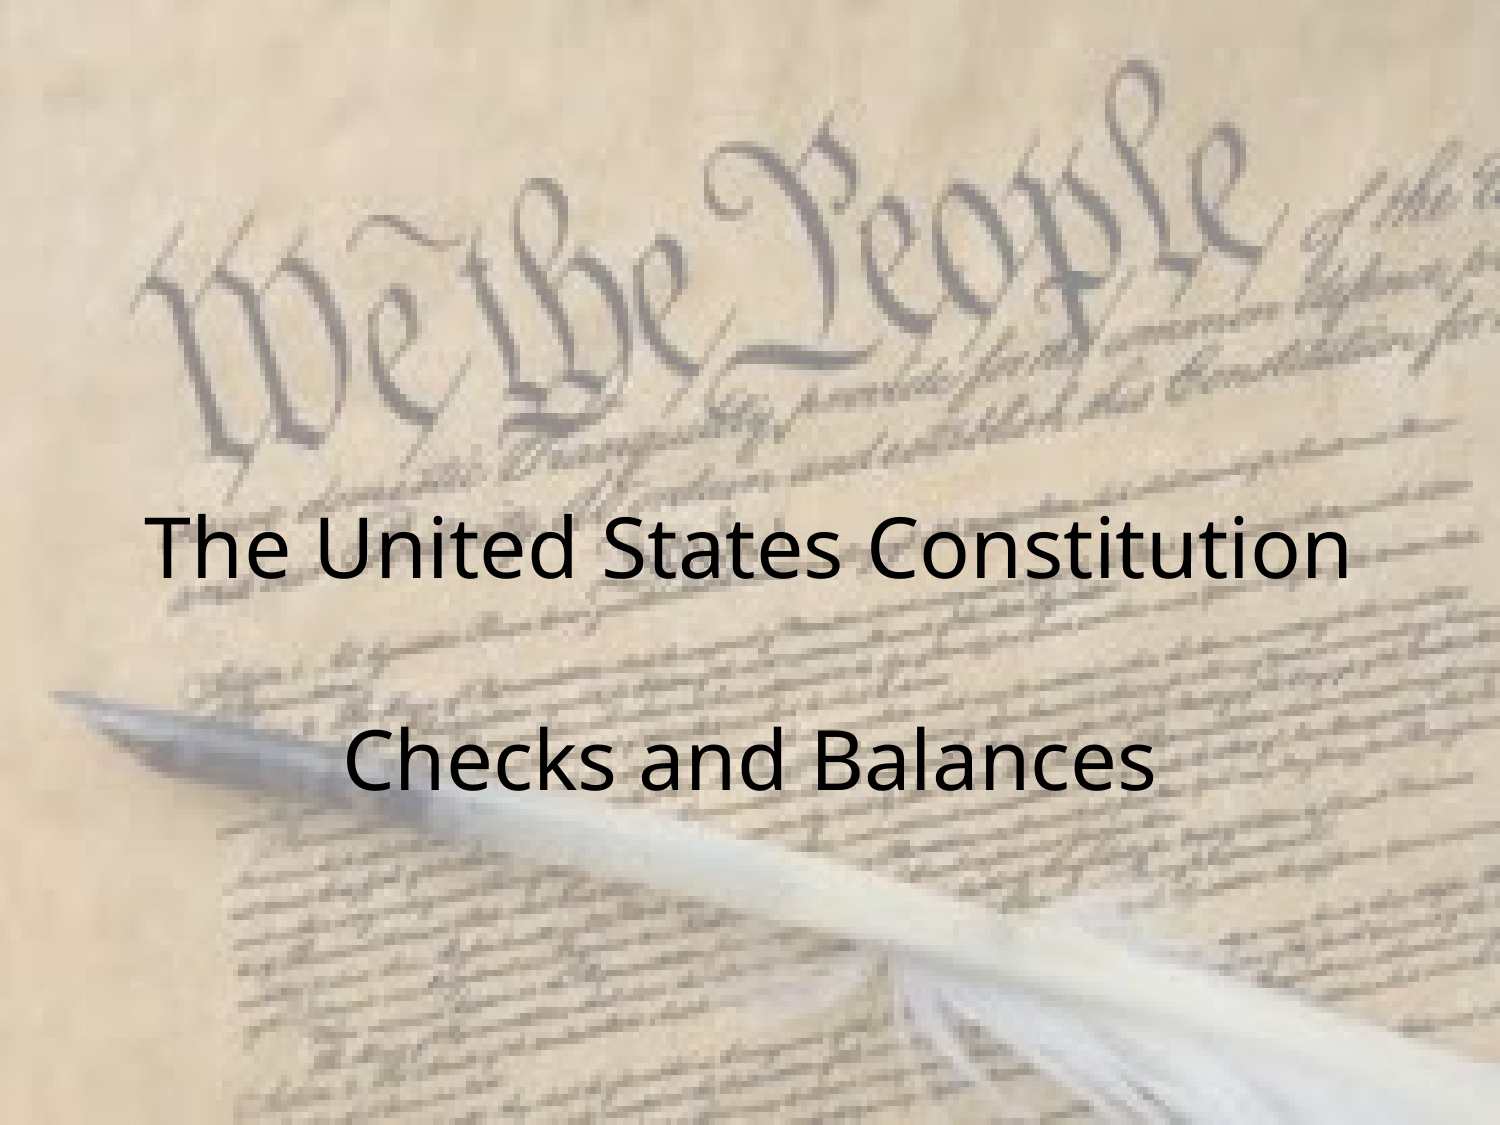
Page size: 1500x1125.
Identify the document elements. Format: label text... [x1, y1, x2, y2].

subtitle Checks and Balances [225, 699, 1275, 988]
title The United States Constitution [112, 425, 1388, 667]
